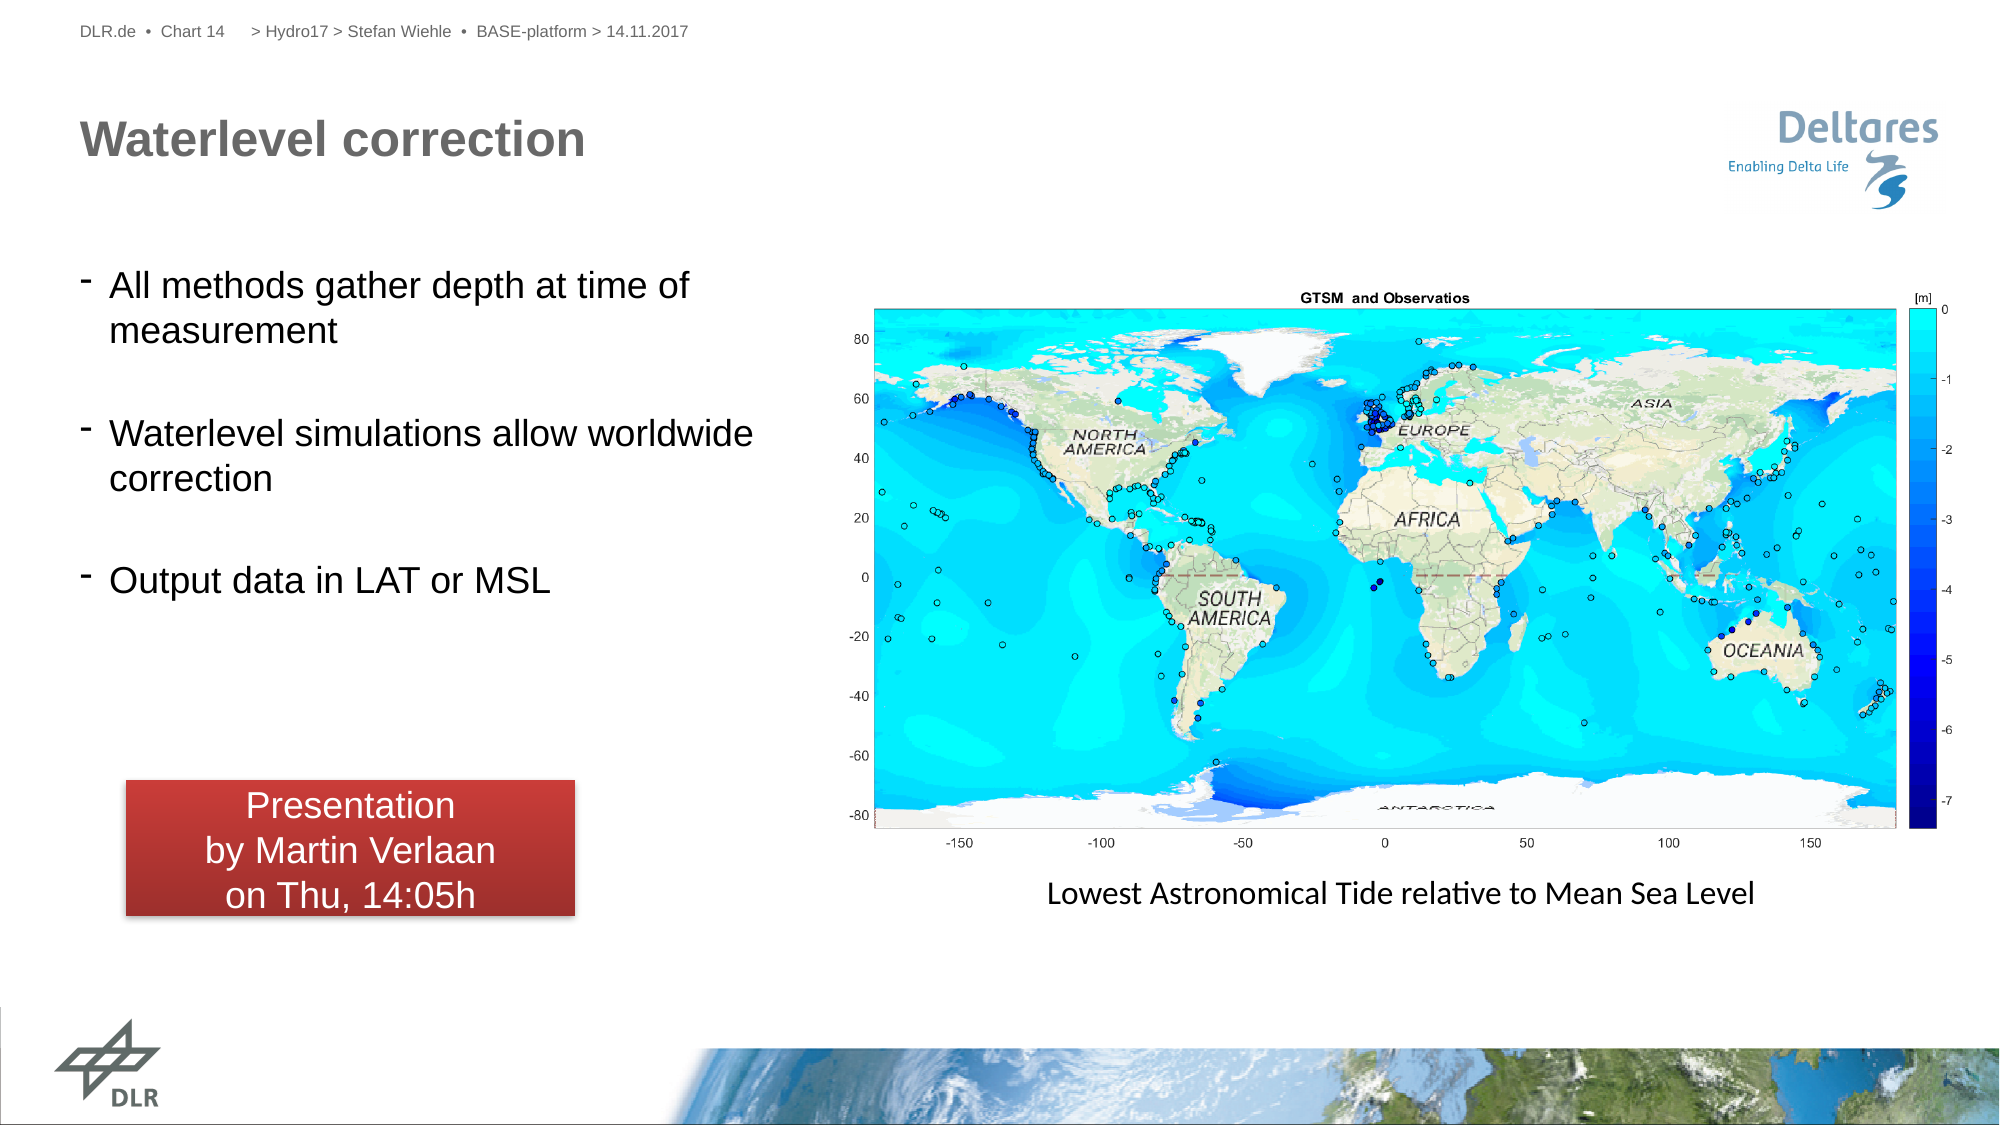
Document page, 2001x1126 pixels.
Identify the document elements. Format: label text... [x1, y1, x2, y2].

slide_number DLR.de • Chart 14 [79, 20, 251, 45]
title Waterlevel correction [79, 106, 1921, 228]
footer > Hydro17 > Stefan Wiehle • BASE-platform > 14.11.2017 [251, 20, 1921, 45]
picture [0, 1007, 2000, 1125]
text_box Lowest Astronomical Tide relative to Mean Sea Level [858, 864, 1946, 919]
picture [827, 278, 2001, 855]
list All methods gather depth at time of measurement Waterlevel simulations allow worldwide correction Output data in LAT or MSL [79, 261, 800, 973]
picture [1723, 101, 1946, 214]
text_box Presentation by Martin Verlaan on Thu, 14:05h [126, 780, 575, 916]
